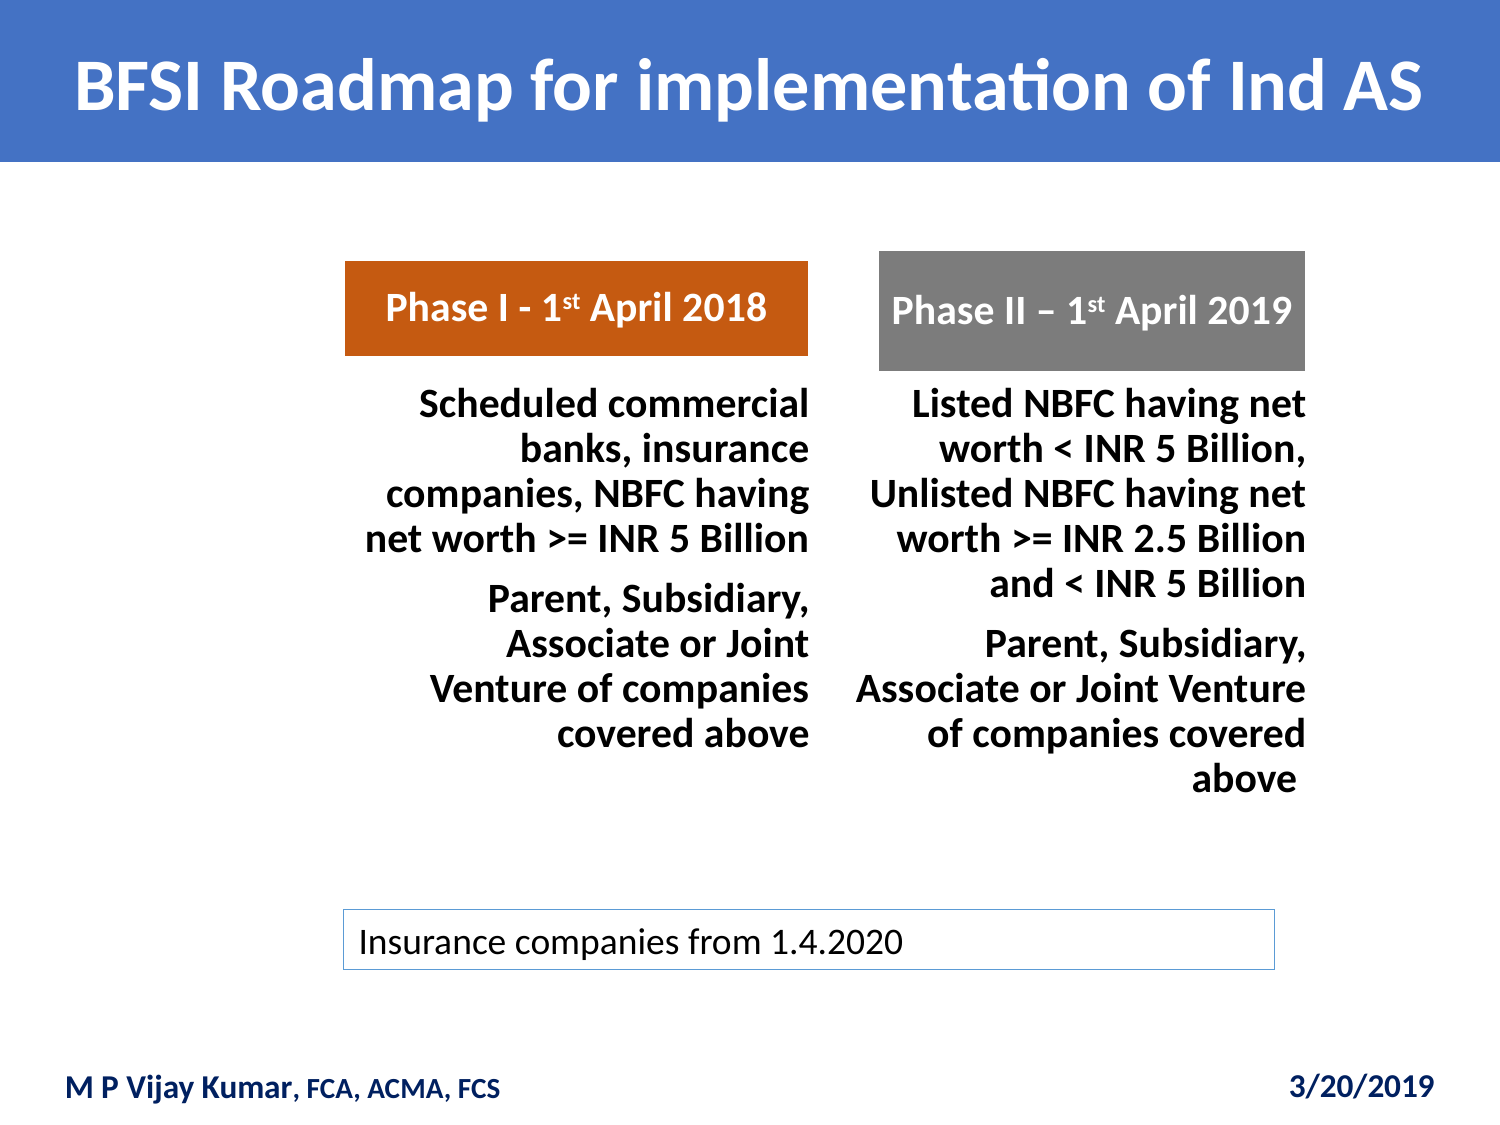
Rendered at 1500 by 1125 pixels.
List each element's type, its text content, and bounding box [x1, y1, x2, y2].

title BFSI Roadmap for implementation of Ind AS [0, 0, 1500, 162]
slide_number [950, 1057, 1450, 1118]
footer M P Vijay Kumar, FCA, ACMA, FCS [50, 1058, 638, 1119]
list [49, 250, 1445, 1001]
